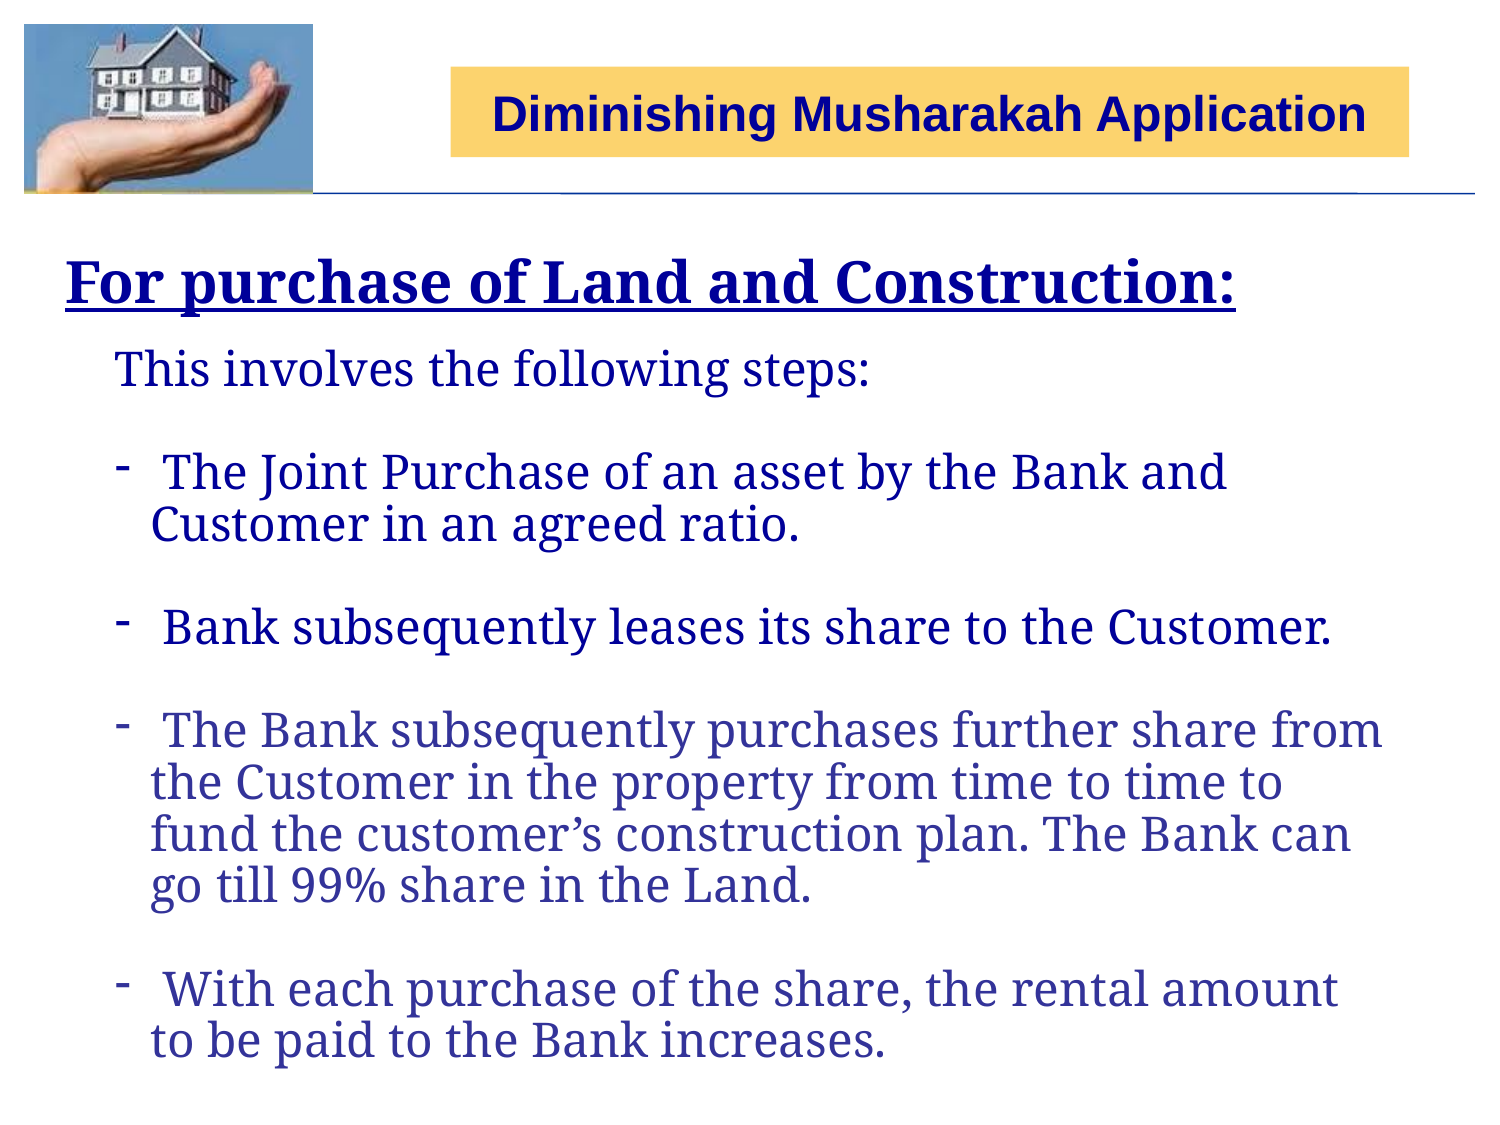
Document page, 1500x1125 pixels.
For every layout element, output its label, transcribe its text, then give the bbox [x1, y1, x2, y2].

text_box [316, 66, 1476, 194]
text_box This involves the following steps: The Joint Purchase of an asset by the Bank and Customer in an agreed ratio. Bank subsequently leases its share to the Customer. The Bank subsequently purchases further share from the Customer in the property from time to time to fund the customer’s construction plan. The Bank can go till 99% share in the Land. With each purchase of the share, the rental amount to be paid to the Bank increases. [99, 337, 1413, 1076]
list For purchase of Land and Construction: [49, 237, 1463, 1051]
picture [24, 24, 313, 194]
